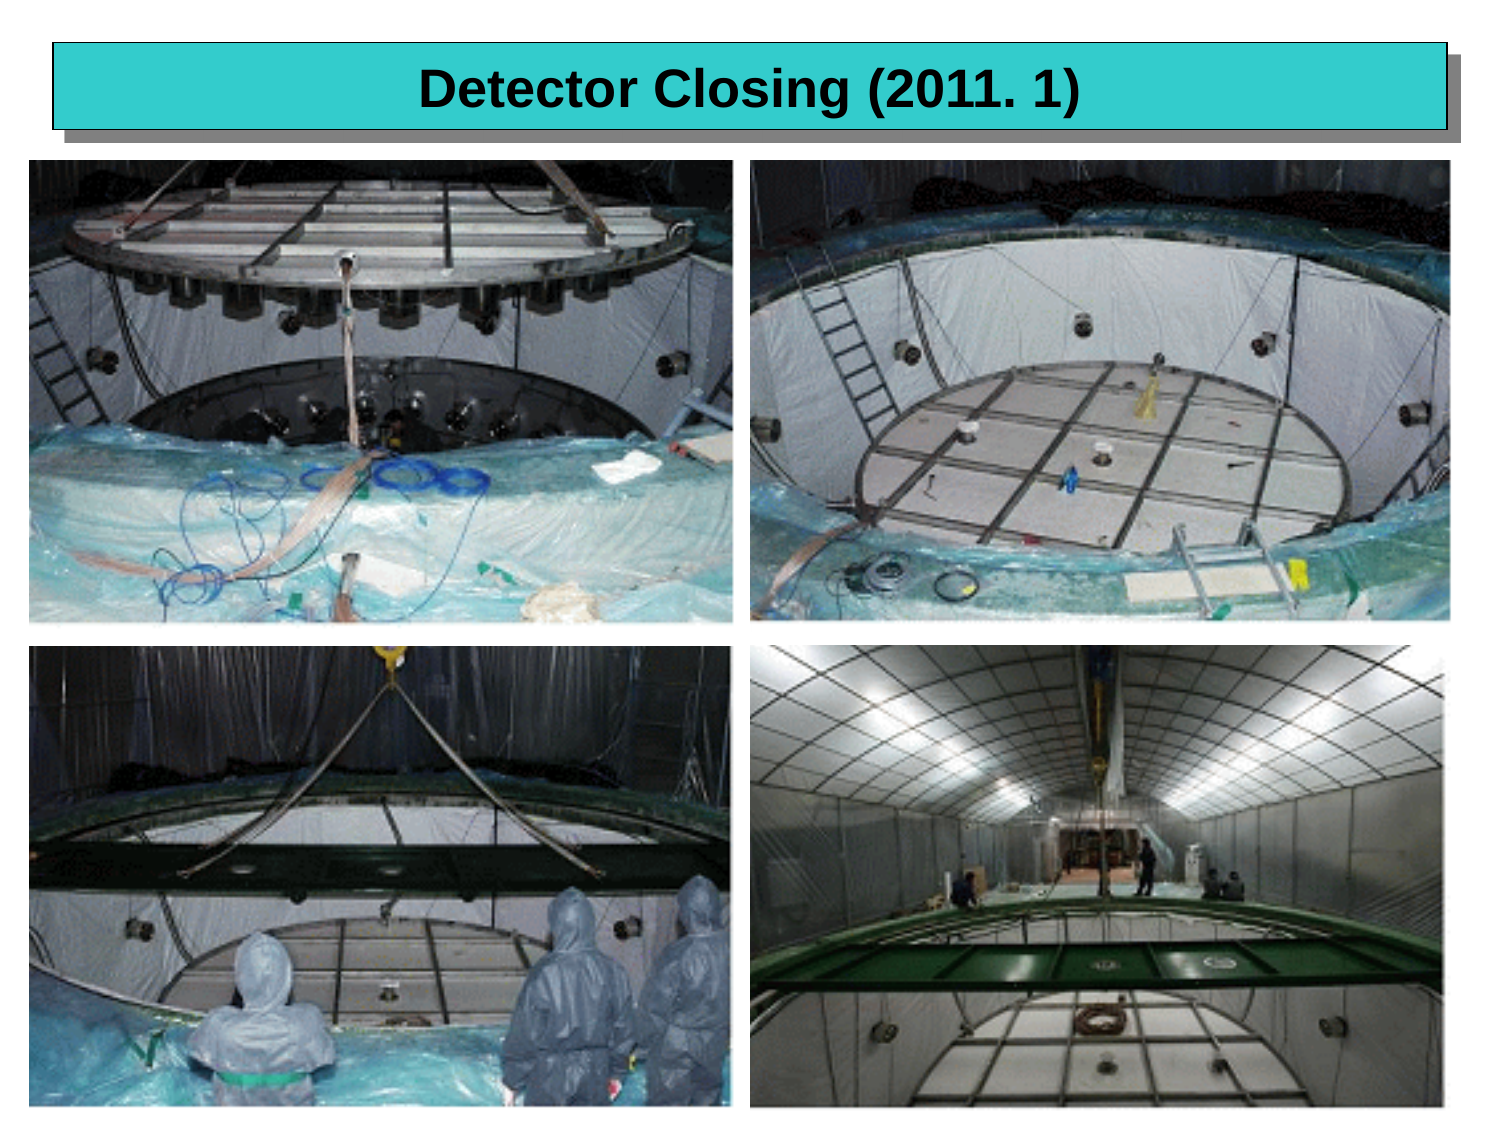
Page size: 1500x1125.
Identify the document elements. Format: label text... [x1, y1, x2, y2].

picture [749, 645, 1460, 1119]
picture [29, 646, 739, 1118]
text_box Detector Closing (2011. 1) [53, 42, 1447, 130]
picture [749, 160, 1460, 632]
picture [29, 160, 739, 634]
